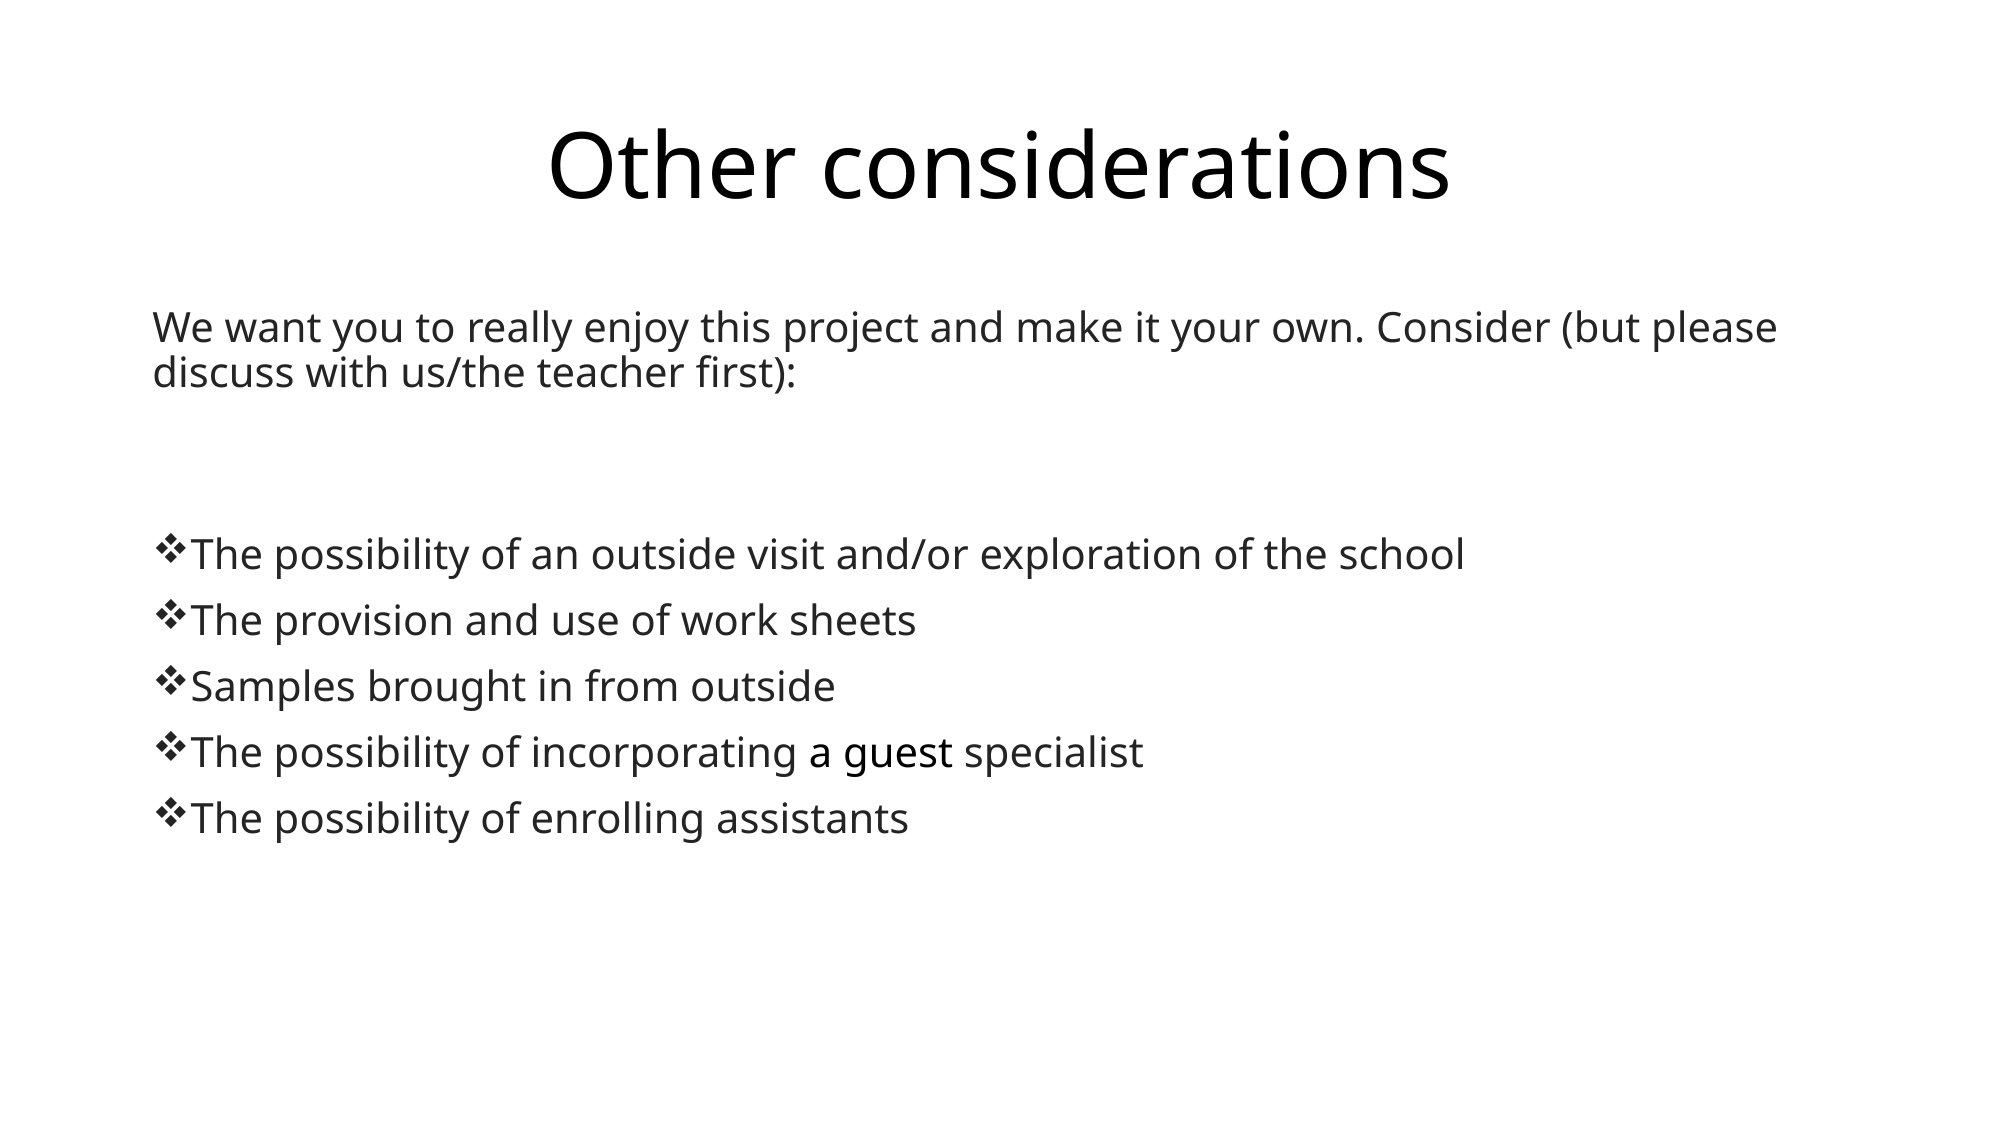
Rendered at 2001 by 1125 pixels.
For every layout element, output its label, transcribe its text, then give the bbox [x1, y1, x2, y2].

list We want you to really enjoy this project and make it your own. Consider (but please discuss with us/the teacher first): The possibility of an outside visit and/or exploration of the school The provision and use of work sheets Samples brought in from outside The possibility of incorporating a guest specialist The possibility of enrolling assistants [137, 299, 1863, 1014]
title Other considerations [137, 59, 1863, 278]
